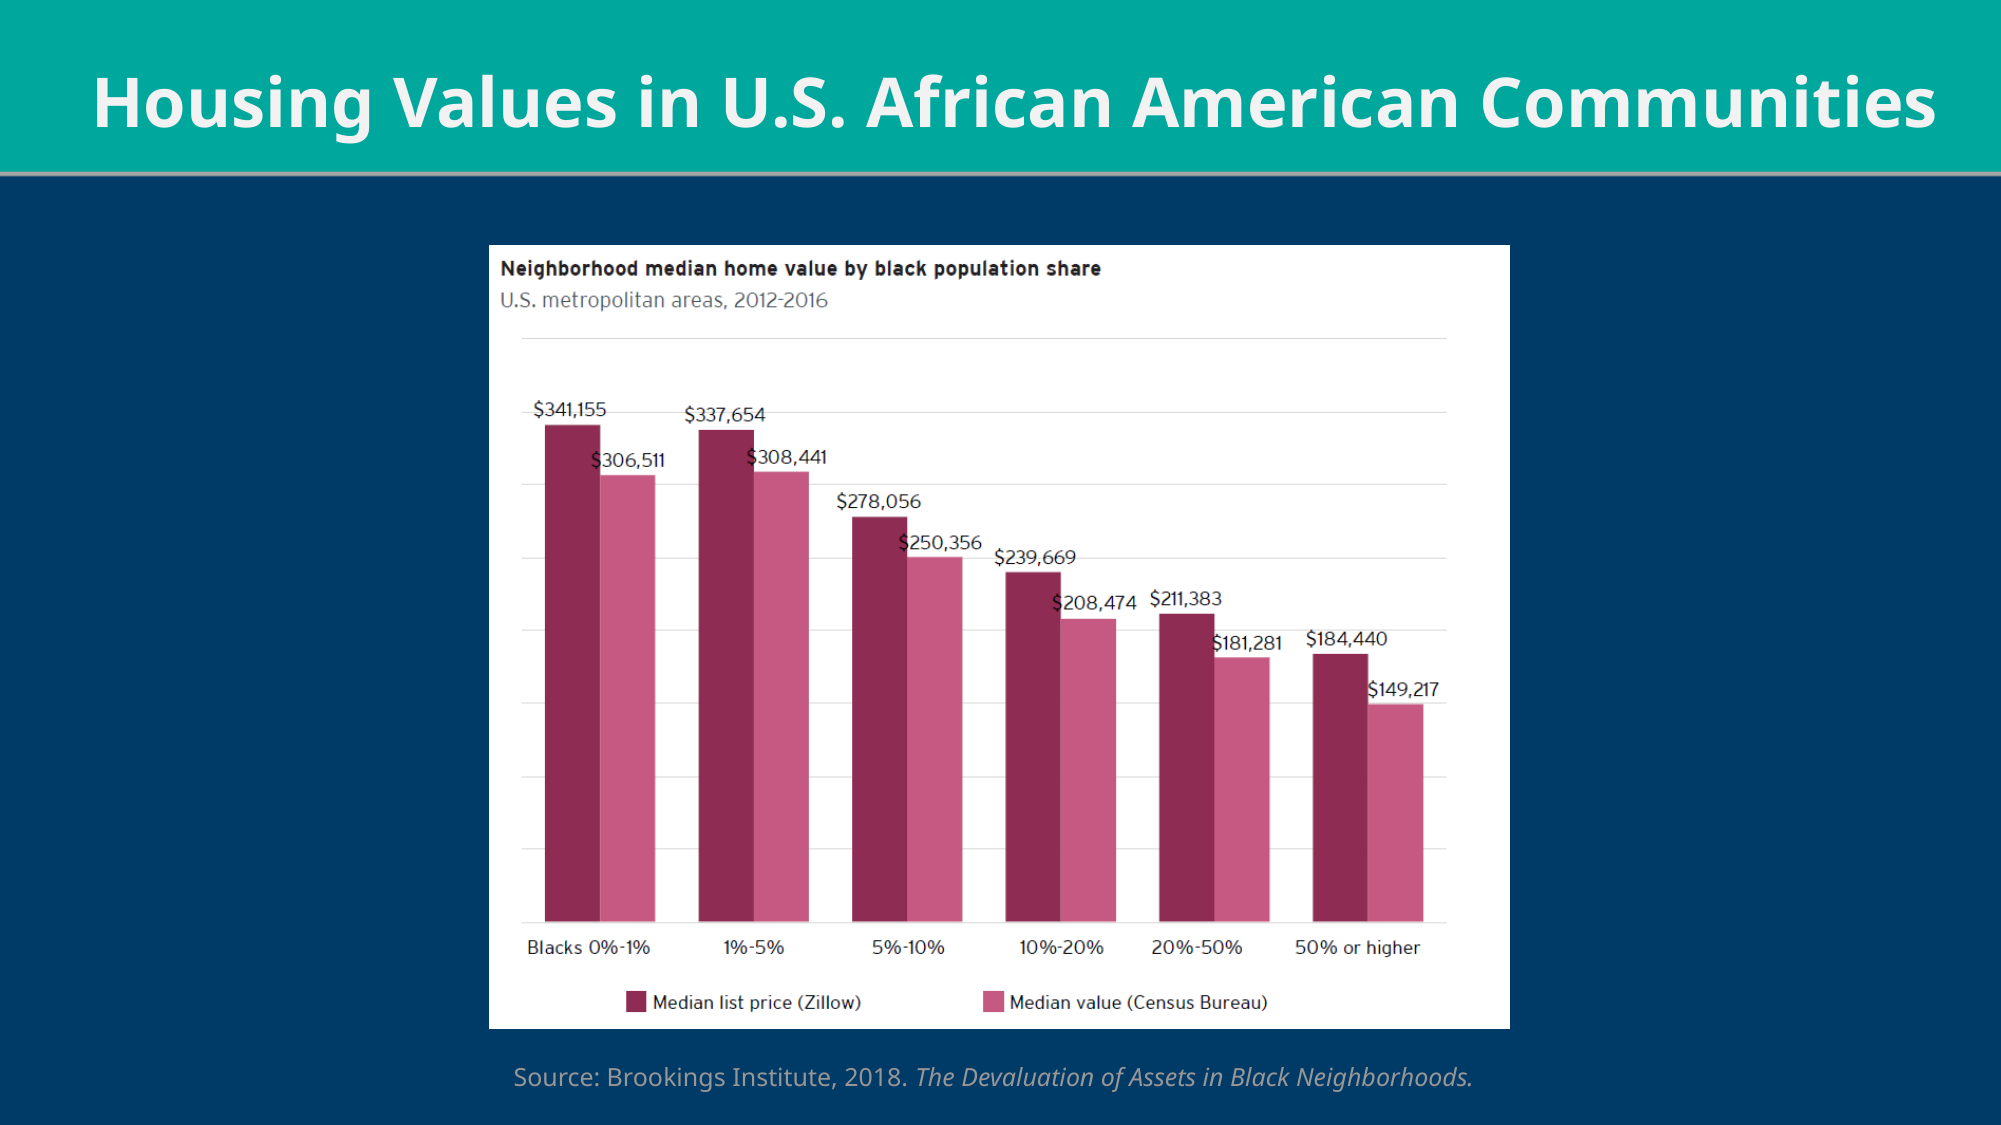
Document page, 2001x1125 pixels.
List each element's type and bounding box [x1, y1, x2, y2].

picture [0, 0, 2001, 1125]
list [489, 245, 1510, 1029]
